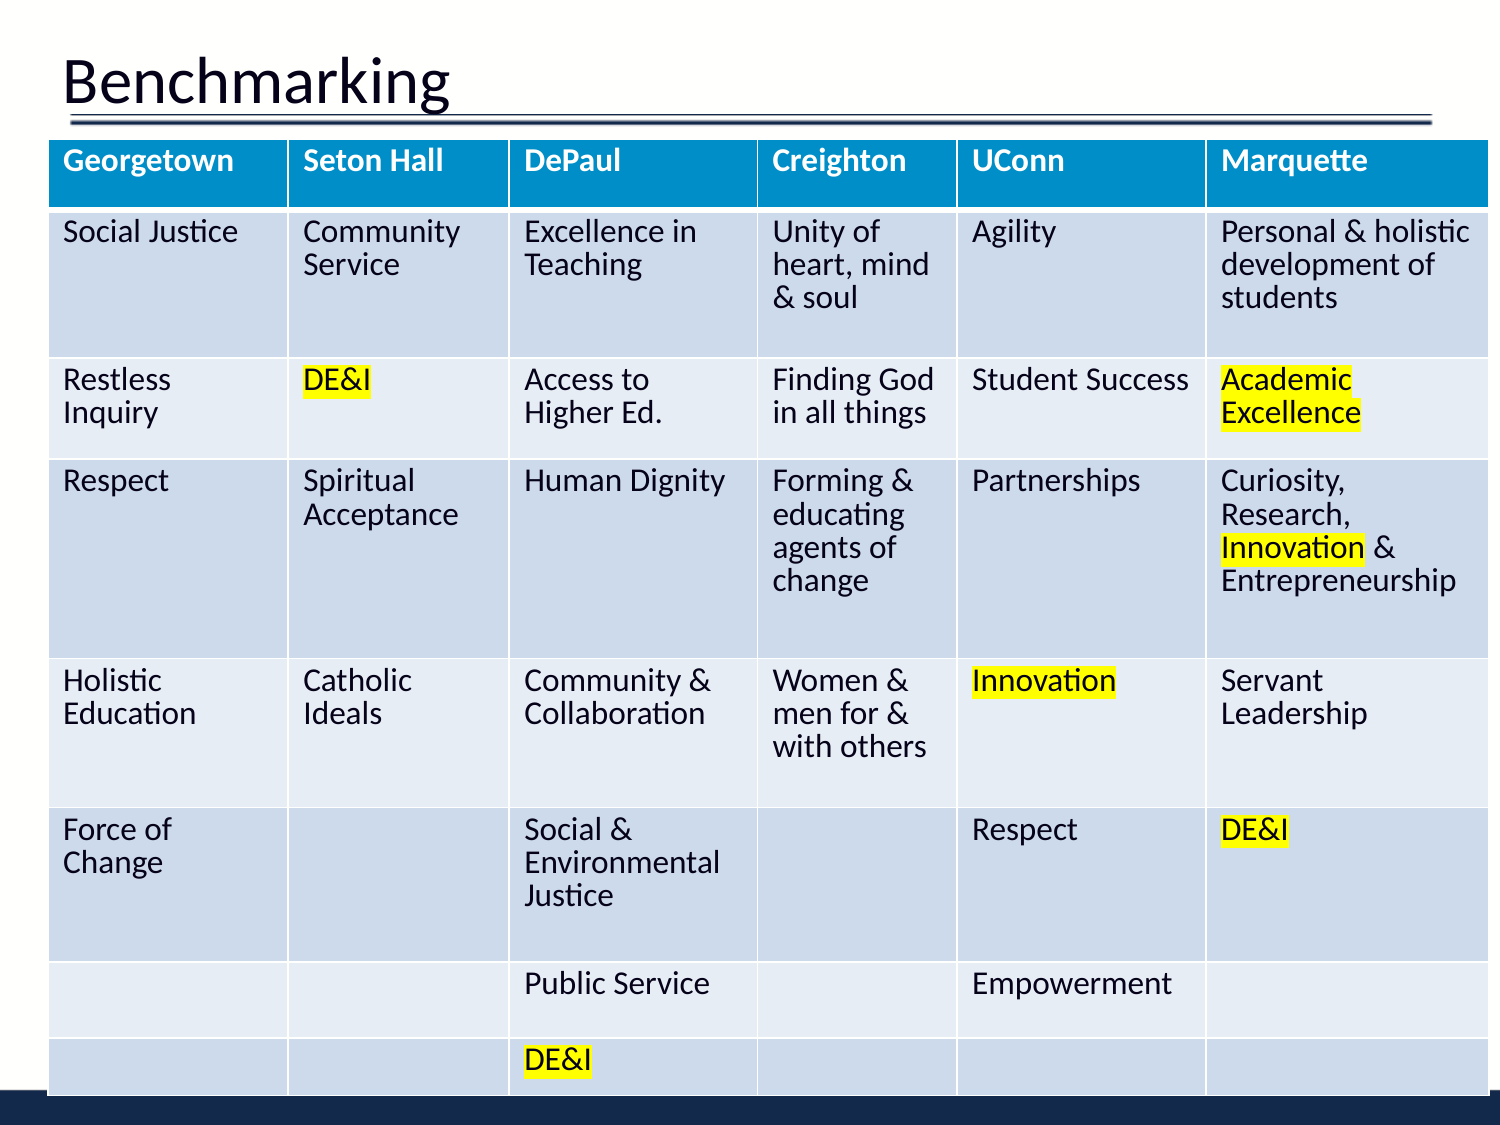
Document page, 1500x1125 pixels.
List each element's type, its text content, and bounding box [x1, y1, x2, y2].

table_cell Access to Higher Ed. [510, 359, 757, 458]
table_cell [758, 963, 956, 1037]
table_cell Holistic Education [49, 659, 287, 807]
table_cell [1207, 1039, 1488, 1095]
table_cell DE&I [1207, 808, 1488, 961]
table_cell Innovation [958, 659, 1205, 807]
table_cell Student Success [958, 359, 1205, 458]
table_cell [289, 1039, 508, 1095]
table_header Marquette [1207, 140, 1488, 207]
table_cell [289, 808, 508, 961]
table_cell Spiritual Acceptance [289, 460, 508, 658]
table_cell Finding God in all things [758, 359, 956, 458]
table_cell Force of Change [49, 808, 287, 961]
text_box Benchmarking [48, 29, 810, 124]
table_cell Unity of heart, mind & soul [758, 213, 956, 357]
table_cell Human Dignity [510, 460, 757, 658]
table_cell Social & Environmental Justice [510, 808, 757, 961]
table_cell Curiosity, Research, Innovation & Entrepreneurship [1207, 460, 1488, 658]
table_cell Restless Inquiry [49, 359, 287, 458]
table_header DePaul [510, 140, 757, 207]
table_cell [49, 963, 287, 1037]
table_cell Empowerment [958, 963, 1205, 1037]
table_cell Excellence in Teaching [510, 213, 757, 357]
table_cell DE&I [510, 1039, 757, 1095]
table_header Georgetown [49, 140, 287, 207]
table_cell Social Justice [49, 213, 287, 357]
table_cell [1207, 963, 1488, 1037]
table_cell Catholic Ideals [289, 659, 508, 807]
table_header UConn [958, 140, 1205, 207]
table_header Seton Hall [289, 140, 508, 207]
table_cell DE&I [289, 359, 508, 458]
table_cell Respect [49, 460, 287, 658]
table_cell Academic Excellence [1207, 359, 1488, 458]
table_cell Women & men for & with others [758, 659, 956, 807]
table_cell Community & Collaboration [510, 659, 757, 807]
table_cell [958, 1039, 1205, 1095]
table_cell Partnerships [958, 460, 1205, 658]
table_cell Respect [958, 808, 1205, 961]
list [103, 122, 1397, 138]
table_cell Servant Leadership [1207, 659, 1488, 807]
table_cell Agility [958, 213, 1205, 357]
table_cell [289, 963, 508, 1037]
table_cell Forming & educating agents of change [758, 460, 956, 658]
table_cell Public Service [510, 963, 757, 1037]
table_cell Community Service [289, 213, 508, 357]
table_cell [49, 1039, 287, 1095]
table_header Creighton [758, 140, 956, 207]
table_cell [758, 808, 956, 961]
table_cell Personal & holistic development of students [1207, 213, 1488, 357]
table_cell [758, 1039, 956, 1095]
